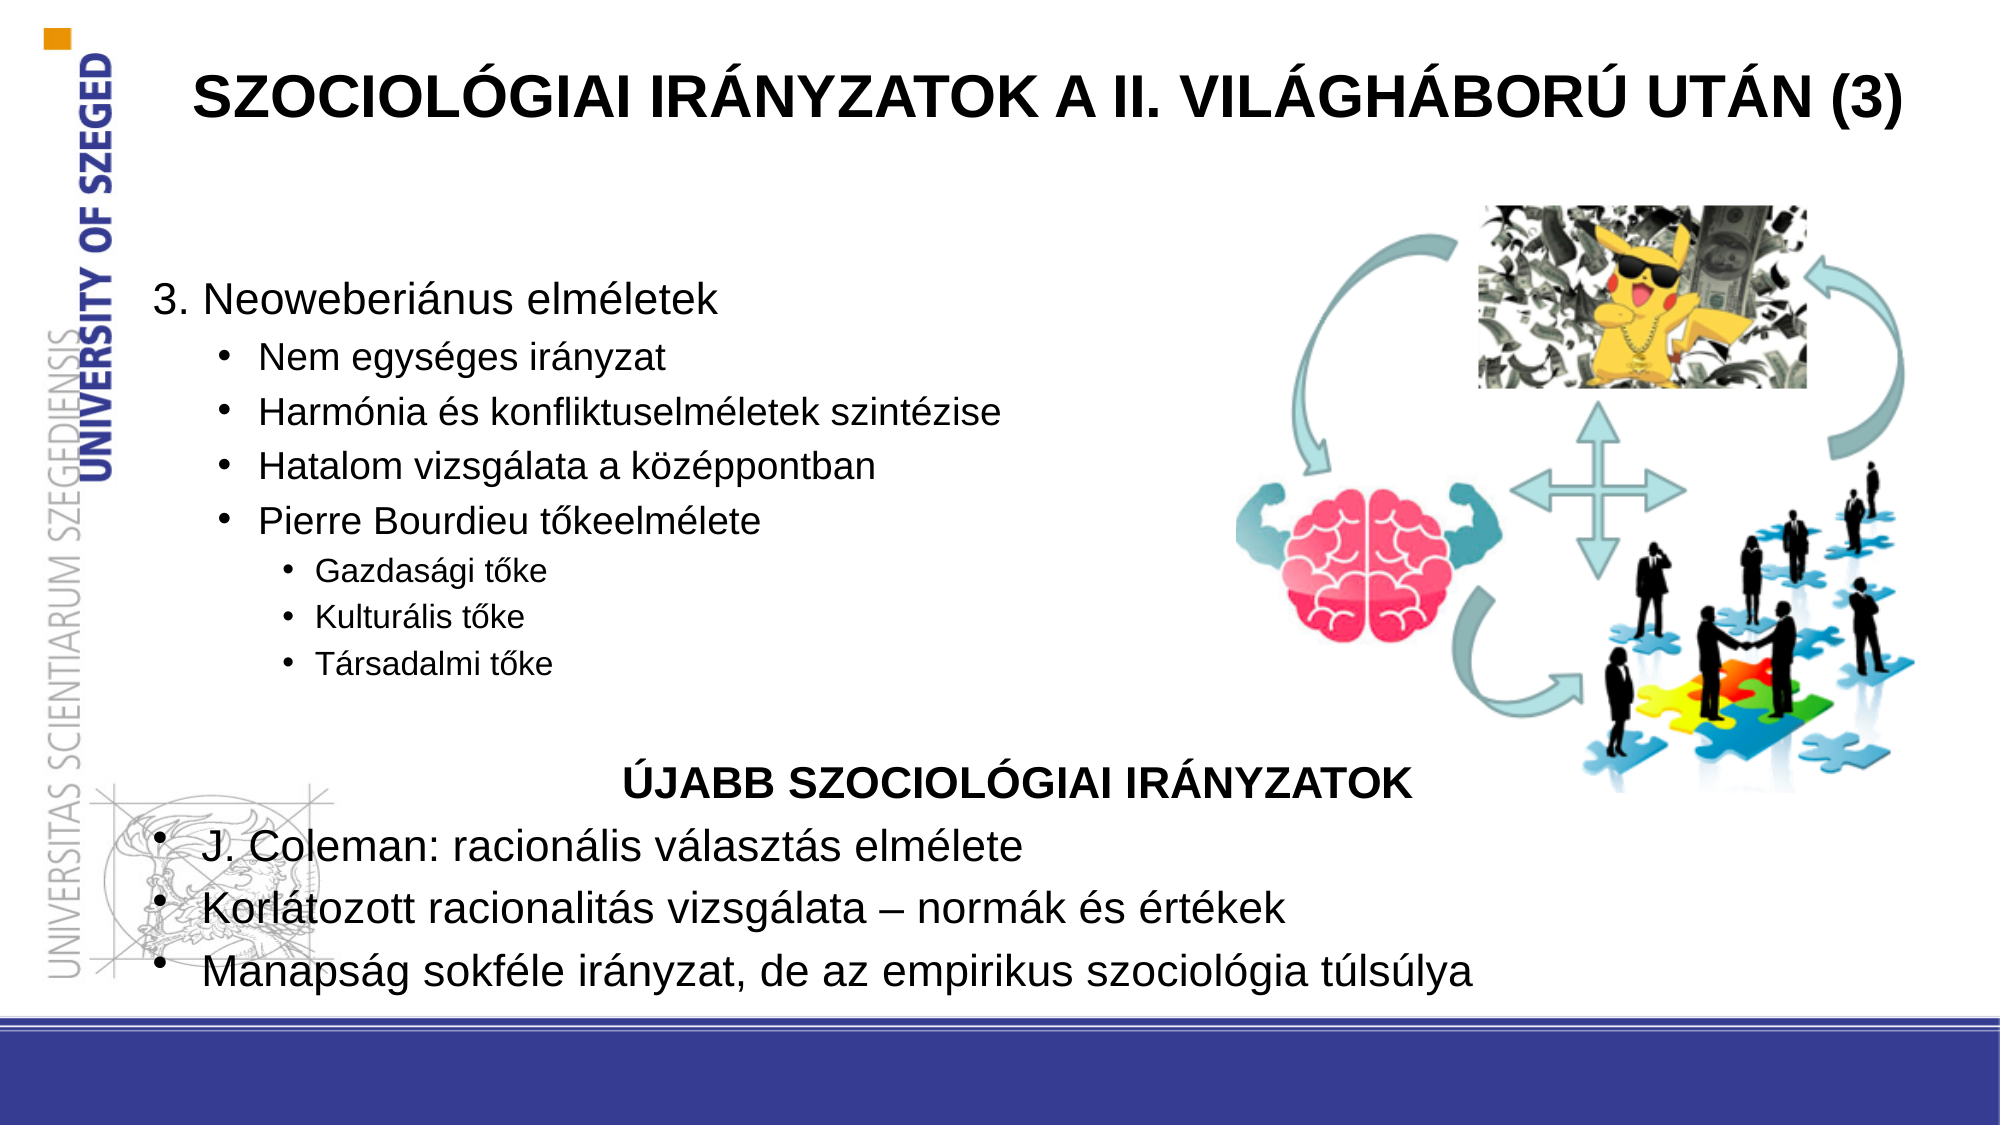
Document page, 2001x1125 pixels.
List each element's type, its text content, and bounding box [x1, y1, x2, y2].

list 3. Neoweberiánus elméletek Nem egységes irányzat Harmónia és konfliktuselméletek szintézise Hatalom vizsgálata a középpontban Pierre Bourdieu tőkeelmélete Gazdasági tőke Kulturális tőke Társadalmi tőke ÚJABB SZOCIOLÓGIAI IRÁNYZATOK J. Coleman: racionális választás elmélete Korlátozott racionalitás vizsgálata – normák és értékek Manapság sokféle irányzat, de az empirikus szociológia túlsúlya [137, 262, 1900, 1012]
title SZOCIOLÓGIAI IRÁNYZATOK A II. VILÁGHÁBORÚ UTÁN (3) [99, 0, 2000, 188]
picture [0, 0, 2000, 1125]
